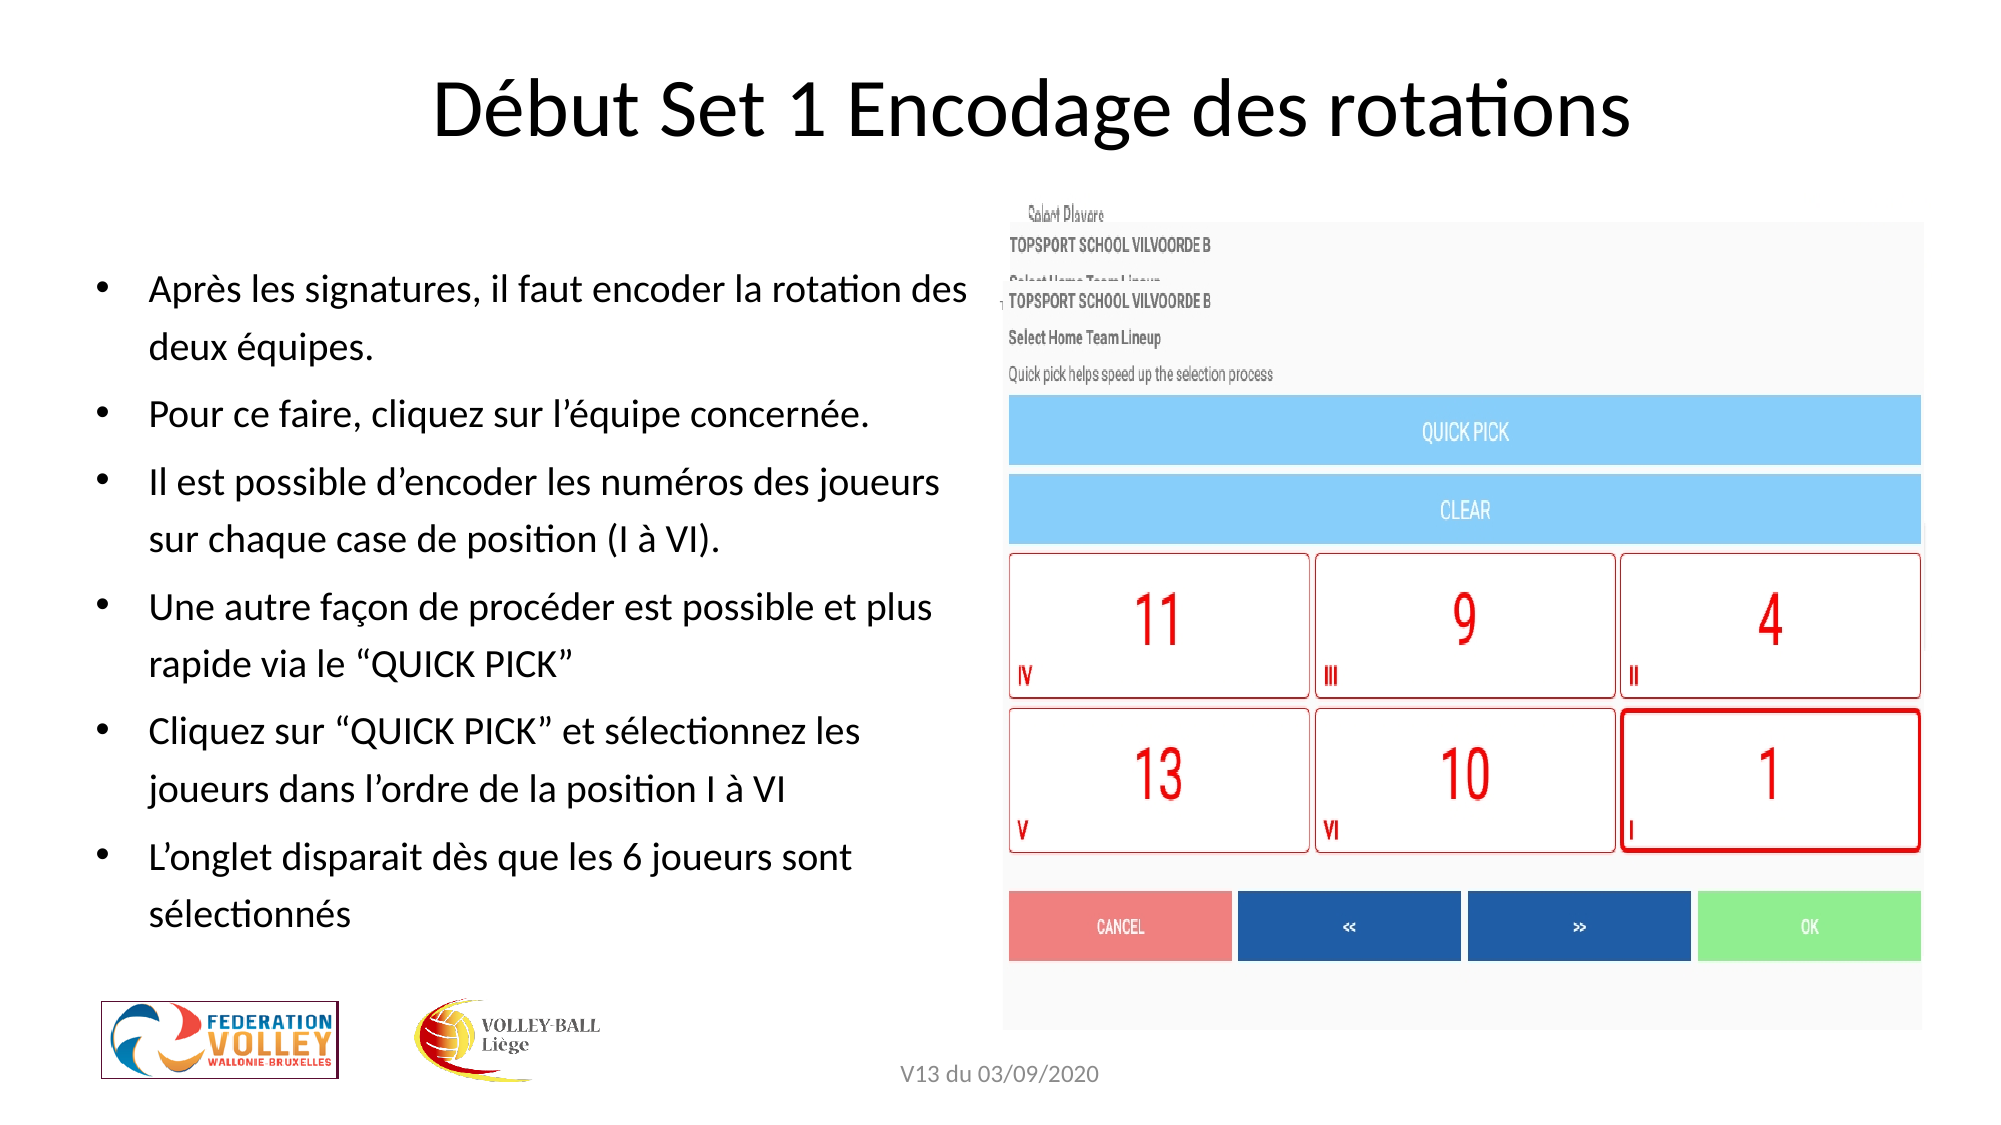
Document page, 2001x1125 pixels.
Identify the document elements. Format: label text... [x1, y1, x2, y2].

subtitle Après les signatures, il faut encoder la rotation des deux équipes. Pour ce faire, cliquez sur l’équipe concernée. Il est possible d’encoder les numéros des joueurs sur chaque case de position (I à VI). Une autre façon de procéder est possible et plus rapide via le “QUICK PICK” Cliquez sur “QUICK PICK” et sélectionnez les joueurs dans l’ordre de la position I à VI L’onglet disparait dès que les 6 joueurs sont sélectionnés [80, 245, 987, 953]
picture [101, 1001, 339, 1079]
picture [999, 193, 1946, 1030]
picture [414, 998, 600, 1082]
title Début Set 1 Encodage des rotations [282, 31, 1783, 162]
footer V13 du 03/09/2020 [662, 1042, 1338, 1103]
